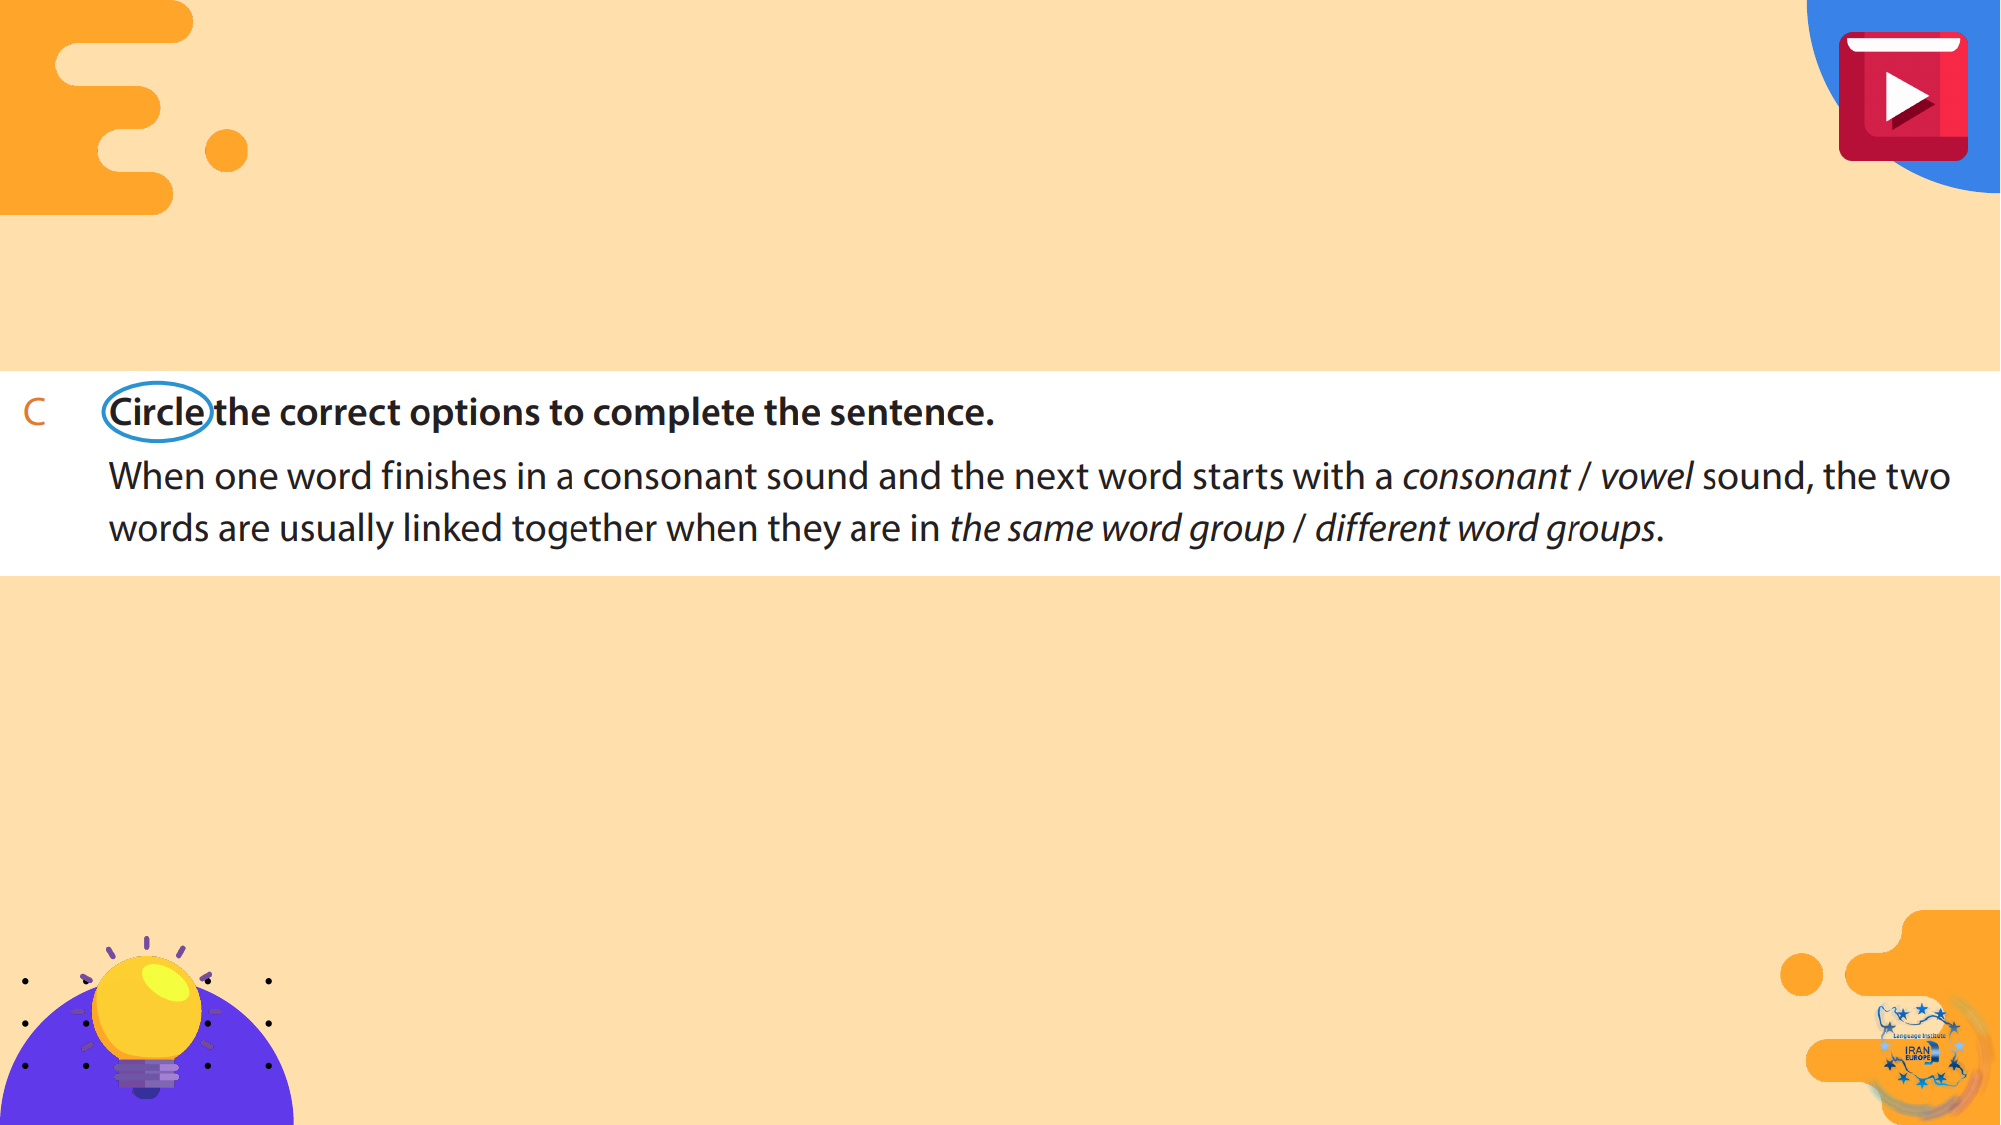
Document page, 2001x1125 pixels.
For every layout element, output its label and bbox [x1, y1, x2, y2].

picture [1780, 910, 2000, 1125]
picture [22, 936, 272, 1099]
picture [0, 371, 2000, 576]
picture [0, 0, 248, 215]
picture [1839, 32, 1968, 161]
